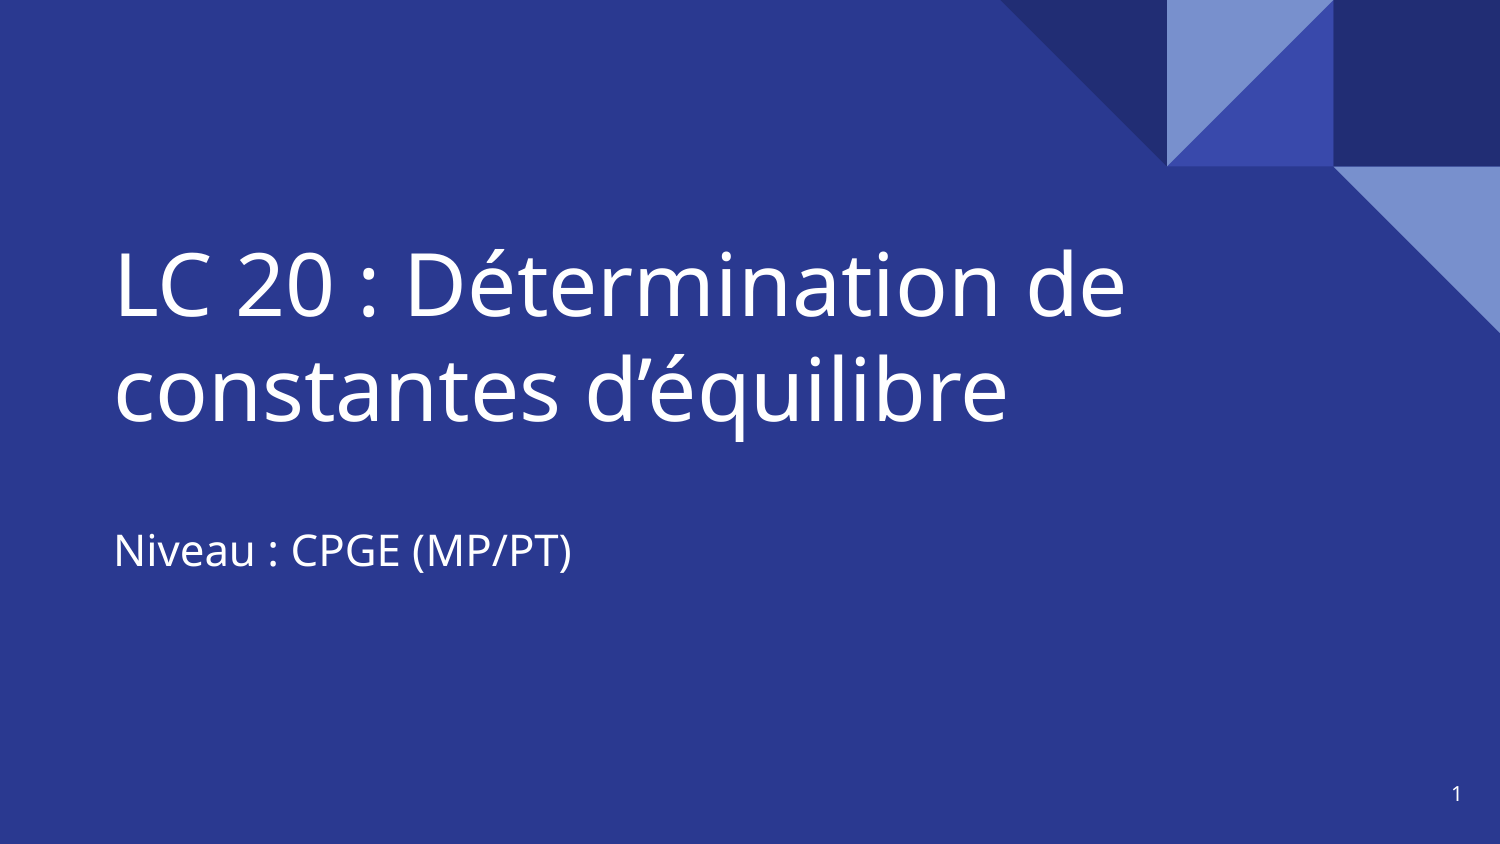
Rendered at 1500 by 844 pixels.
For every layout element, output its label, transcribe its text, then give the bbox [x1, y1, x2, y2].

slide_number ‹#› [1387, 762, 1478, 828]
title LC 20 : Détermination de constantes d’équilibre [98, 218, 1447, 454]
subtitle Niveau : CPGE (MP/PT) [98, 508, 1447, 580]
